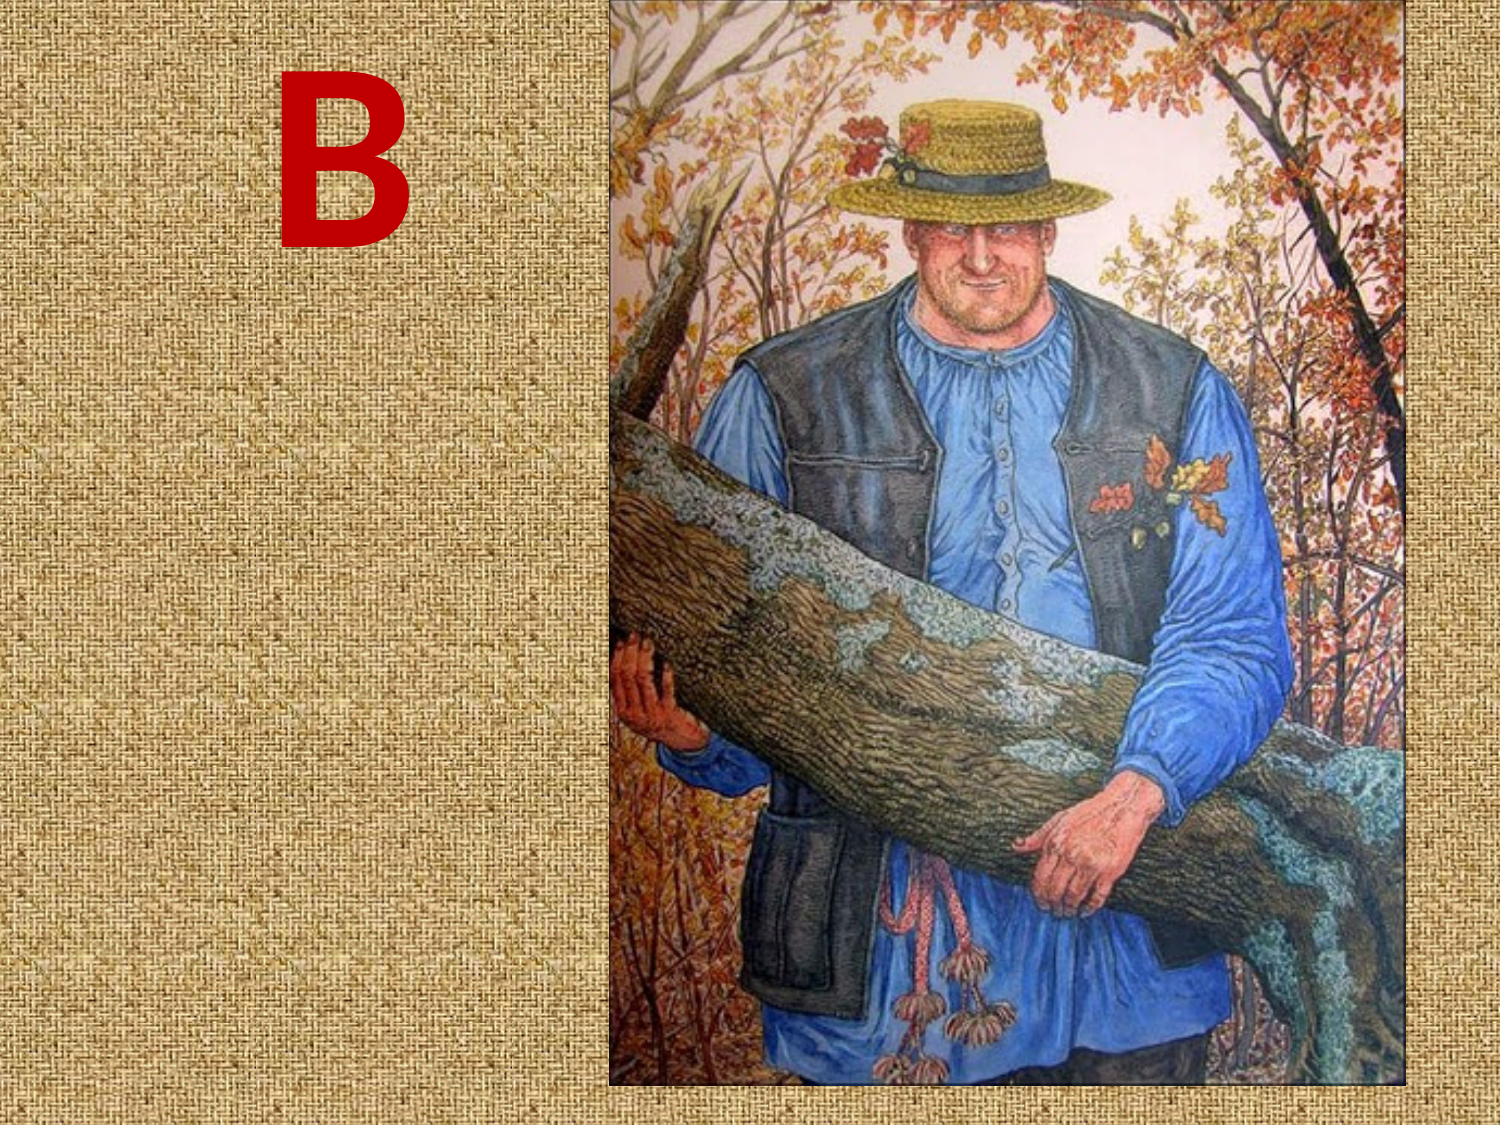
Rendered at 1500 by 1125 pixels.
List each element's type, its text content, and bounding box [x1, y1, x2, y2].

title В [75, 45, 604, 233]
picture [0, 0, 1500, 1125]
text_box [70, 832, 604, 1020]
